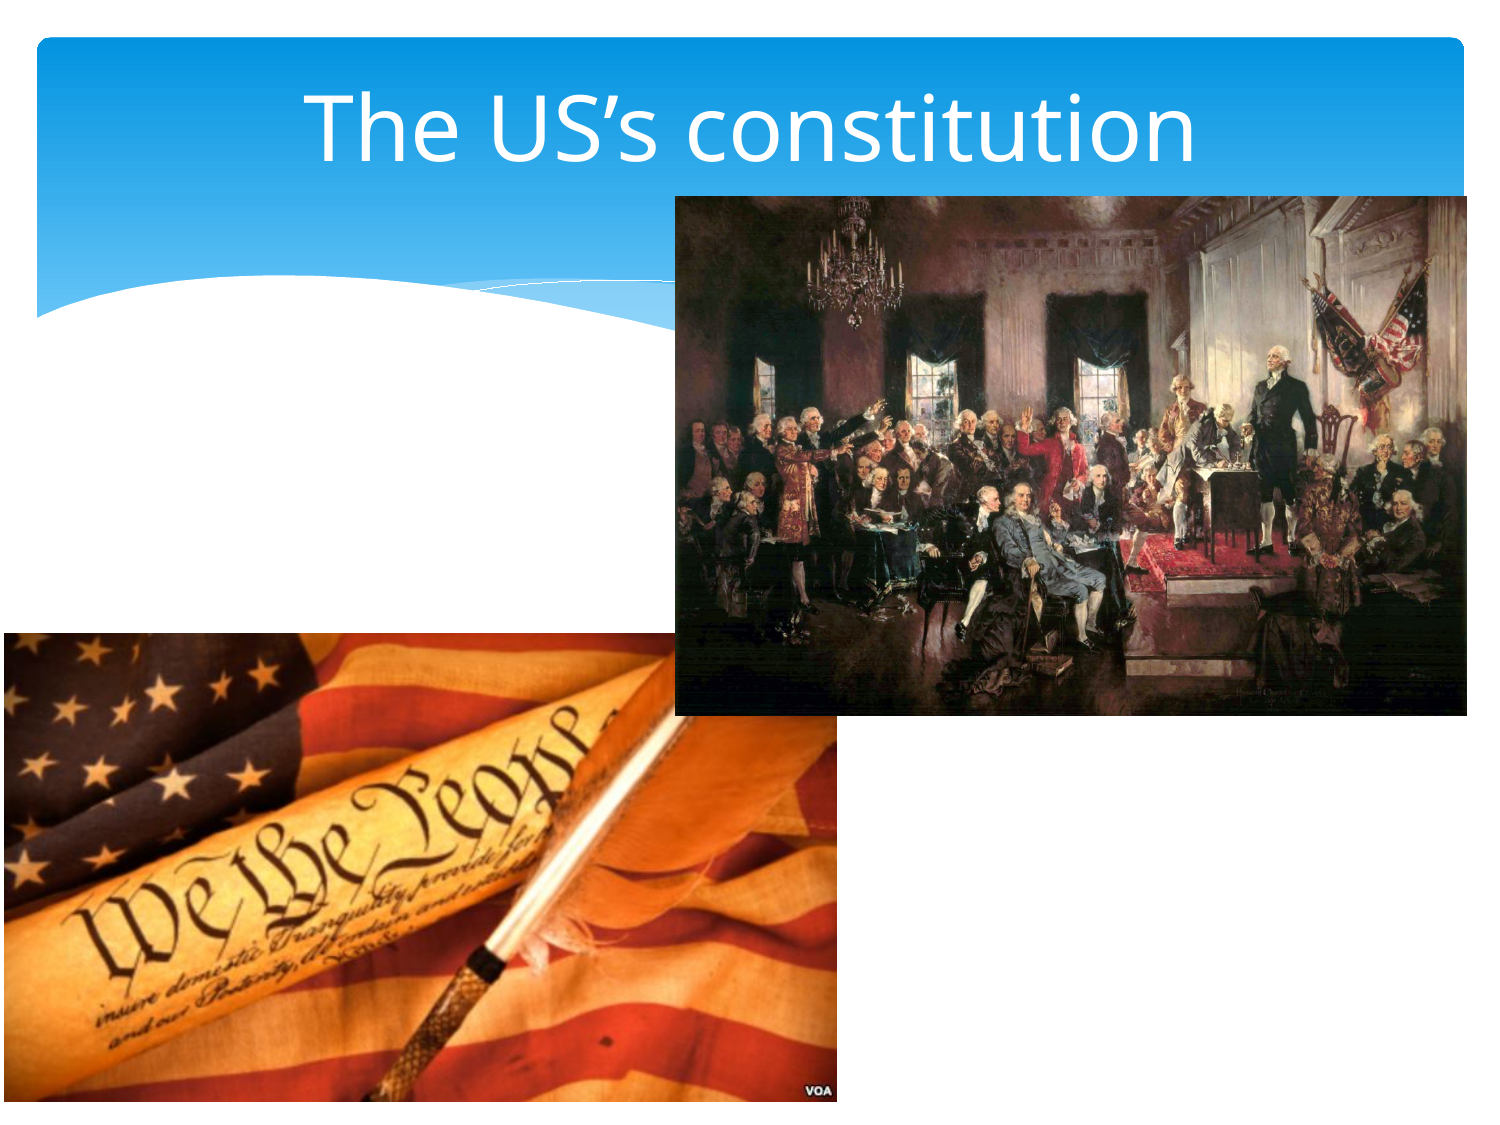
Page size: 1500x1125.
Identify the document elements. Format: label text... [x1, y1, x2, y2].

title The US’s constitution [76, 42, 1427, 208]
picture [674, 196, 1468, 717]
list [3, 633, 837, 1102]
